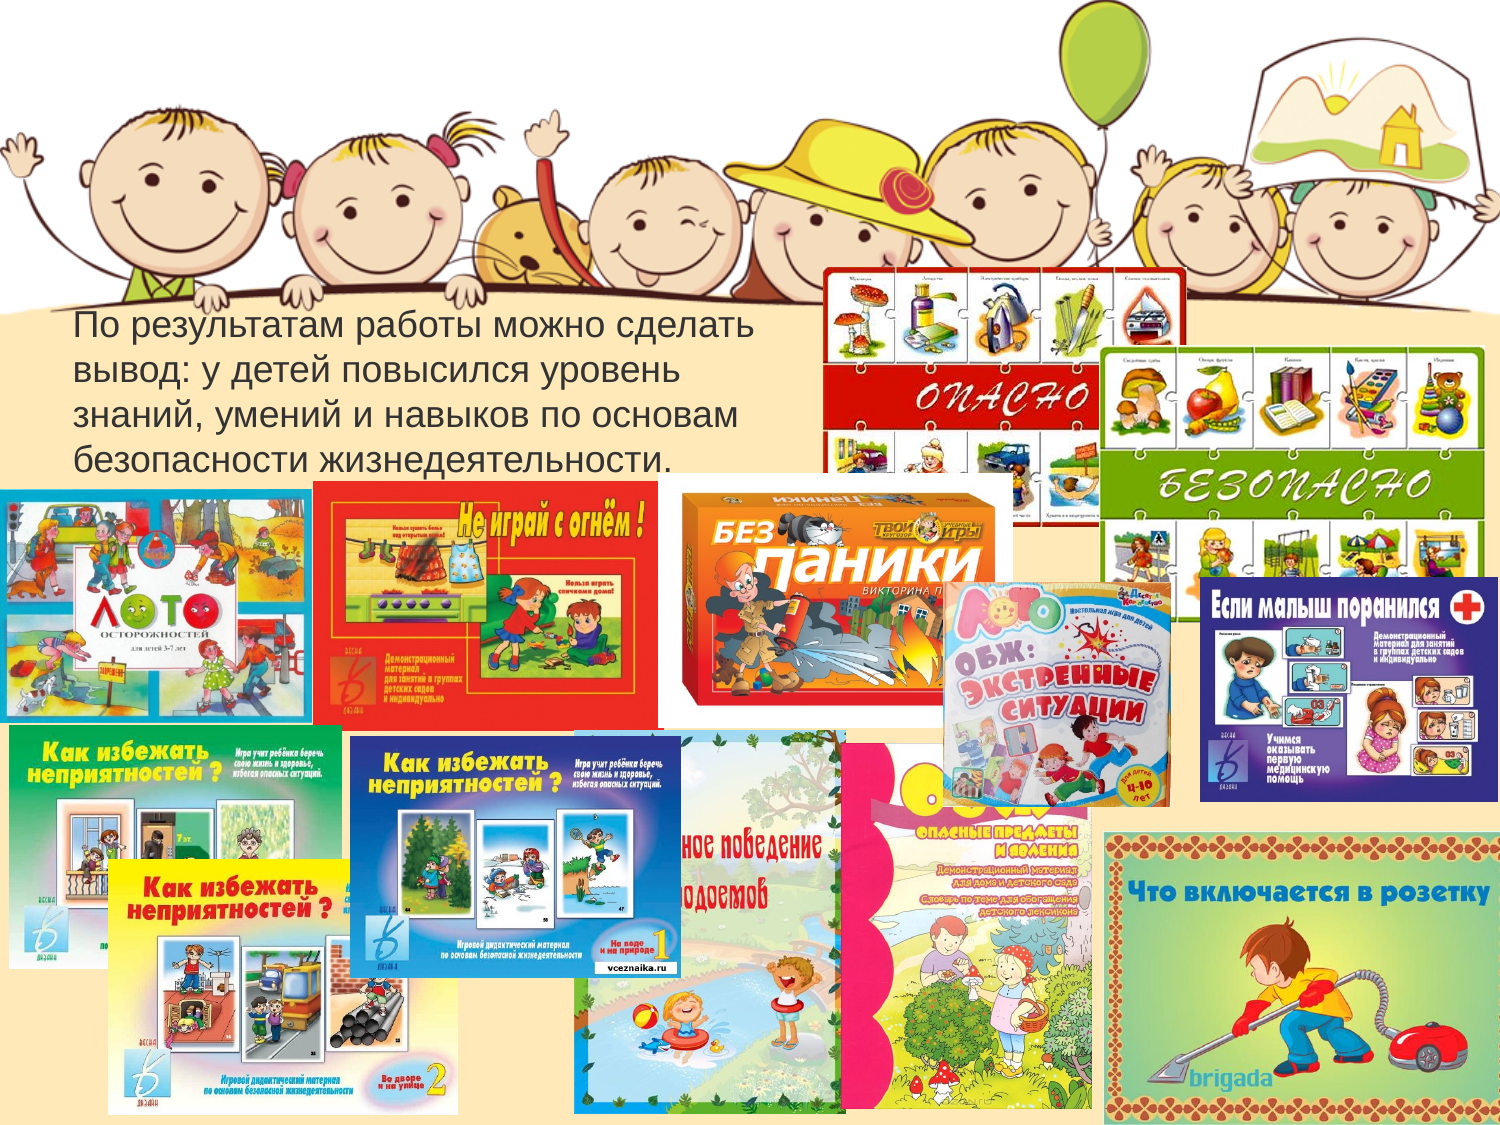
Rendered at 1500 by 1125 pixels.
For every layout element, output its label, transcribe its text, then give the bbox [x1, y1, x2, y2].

text_box По результатам работы можно сделать вывод: у детей повысился уровень знаний, умений и навыков по основам безопасности жизнедеятельности. [57, 292, 808, 487]
picture [0, 0, 1500, 1125]
